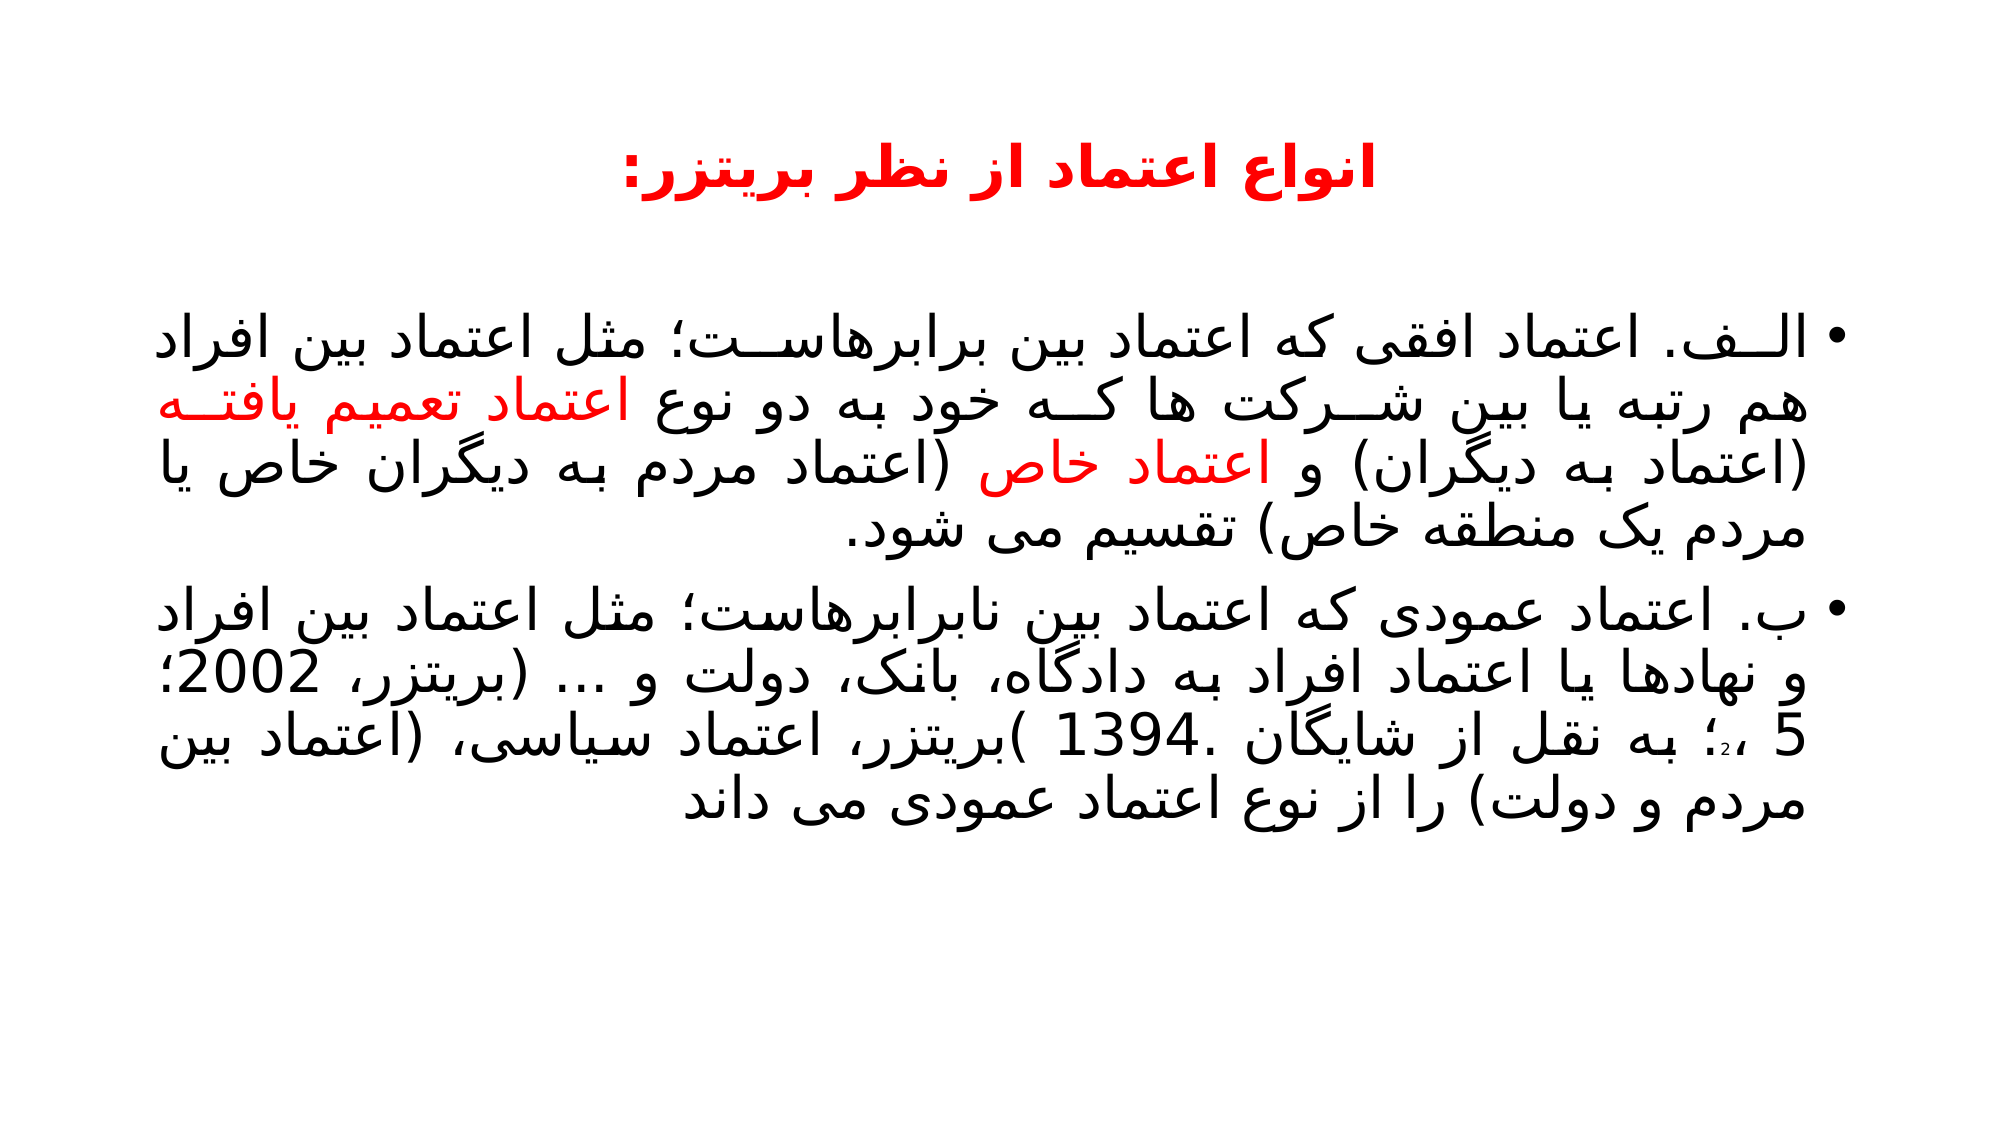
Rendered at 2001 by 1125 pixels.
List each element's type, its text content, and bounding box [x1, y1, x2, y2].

list الــف. اعتماد افقی که اعتماد بین برابرهاســت؛ مثل اعتماد بین افراد هم رتبه یا بین شــرکت ها کــه خود به دو نوع اعتماد تعمیم یافتــه (اعتماد به دیگران) و اعتماد خاص (اعتماد مردم به دیگران خاص یا مردم یک منطقه خاص) تقسیم می شود. ب. اعتماد عمودی که اعتماد بین نابرابرهاست؛ مثل اعتماد بین افراد و نهادها یا اعتماد افراد به دادگاه، بانک، دولت و ... (بریتزر، 2002؛ 5 ،2؛ به نقل از شایگان .1394 )بریتزر، اعتماد سیاسی، (اعتماد بین مردم و دولت) را از نوع اعتماد عمودی می داند [137, 299, 1863, 1014]
title انواع اعتماد از نظر بریتزر: [137, 59, 1863, 278]
